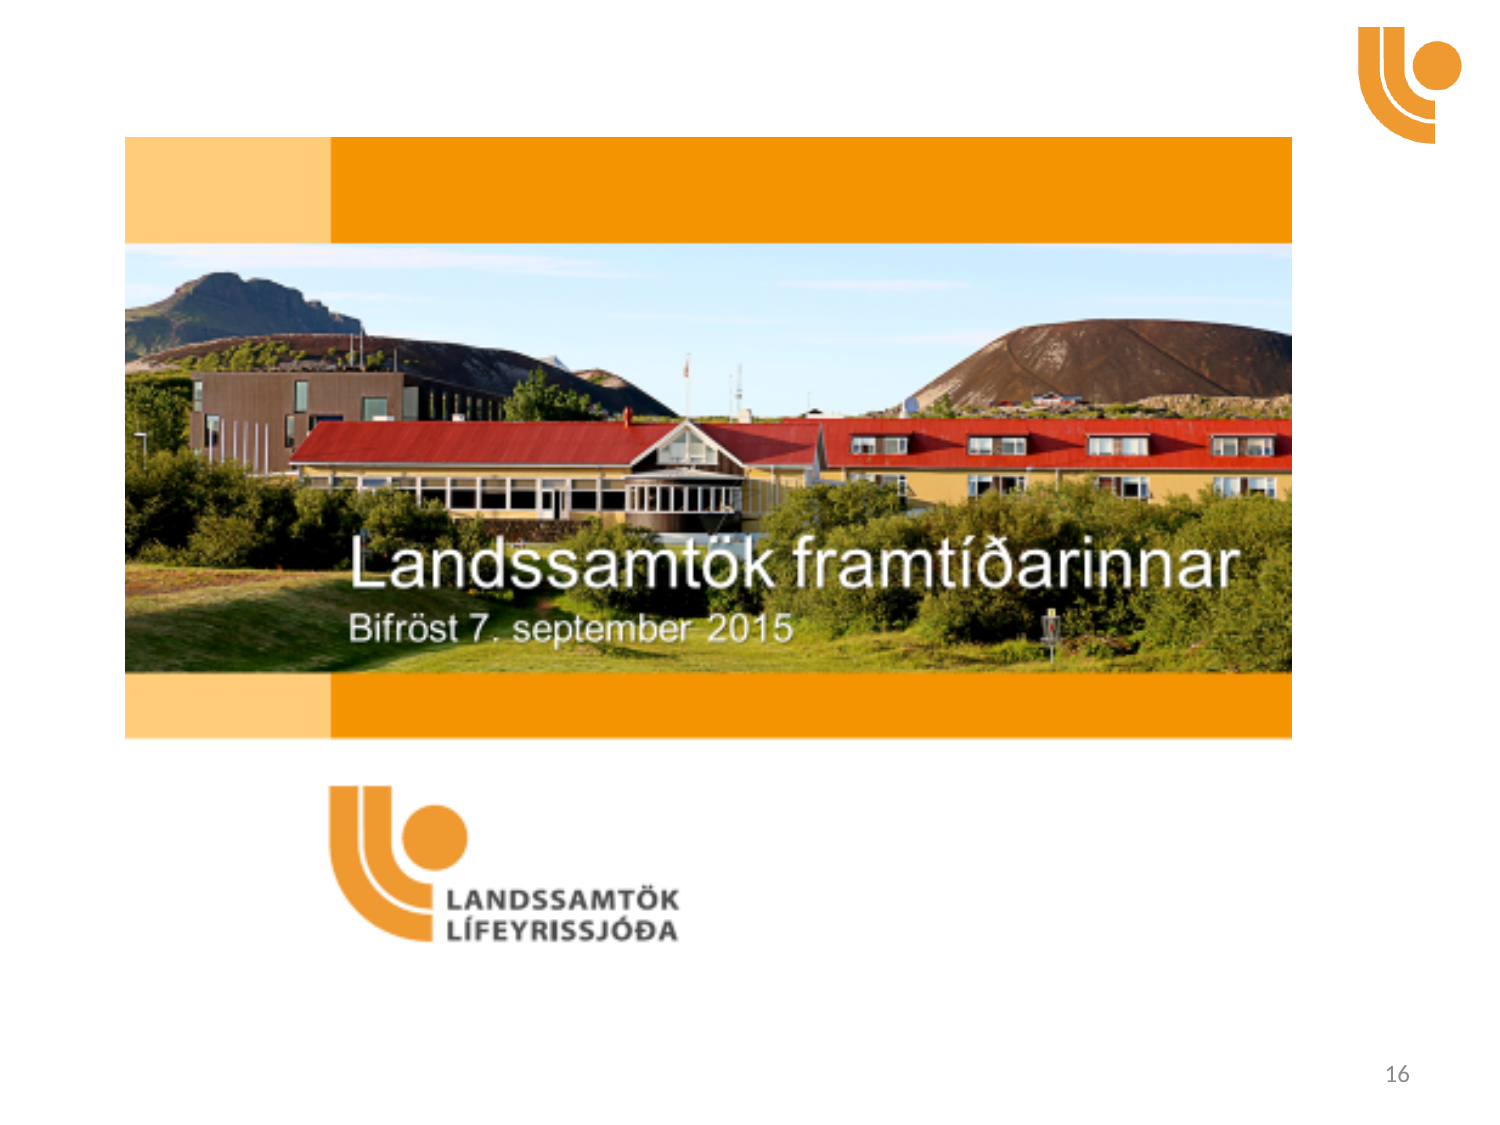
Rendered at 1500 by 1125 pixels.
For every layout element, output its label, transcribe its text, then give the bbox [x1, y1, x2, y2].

picture [1350, 22, 1467, 150]
picture [124, 137, 1292, 1013]
slide_number 16 [1074, 1042, 1425, 1103]
